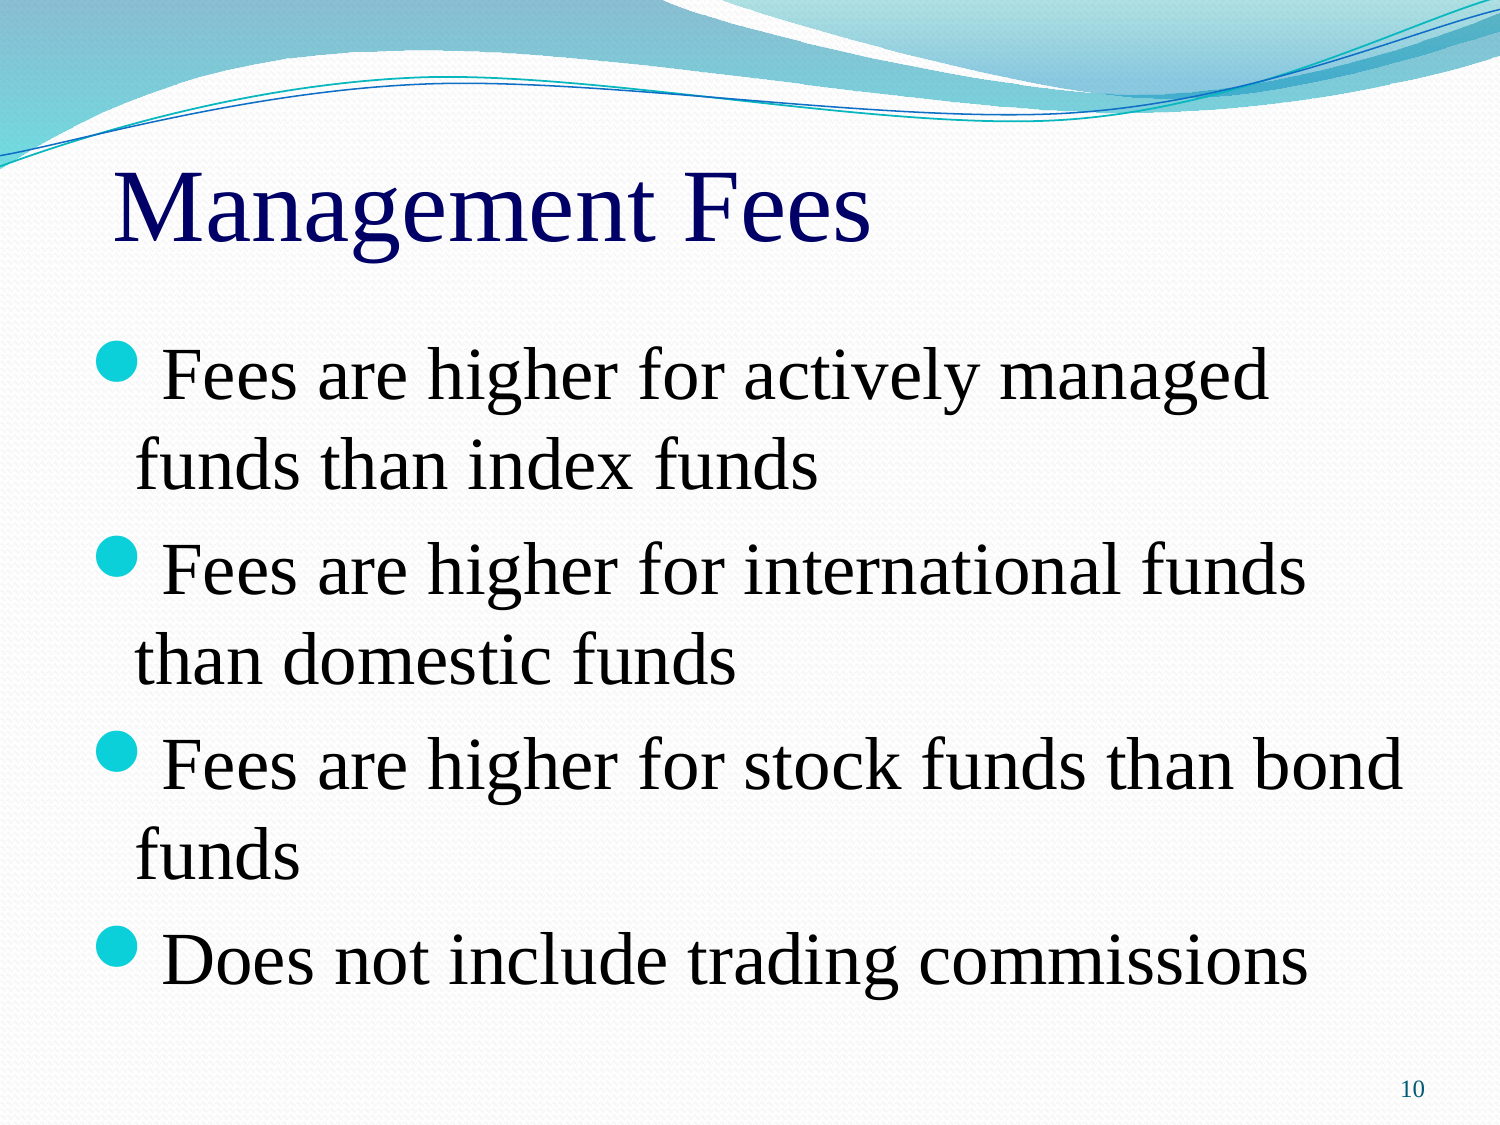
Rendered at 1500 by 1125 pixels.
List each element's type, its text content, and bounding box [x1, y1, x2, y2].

title Management Fees [112, 75, 1388, 263]
list Fees are higher for actively managed funds than index funds Fees are higher for international funds than domestic funds Fees are higher for stock funds than bond funds Does not include trading commissions [75, 317, 1425, 1038]
slide_number 10 [1299, 1042, 1425, 1103]
